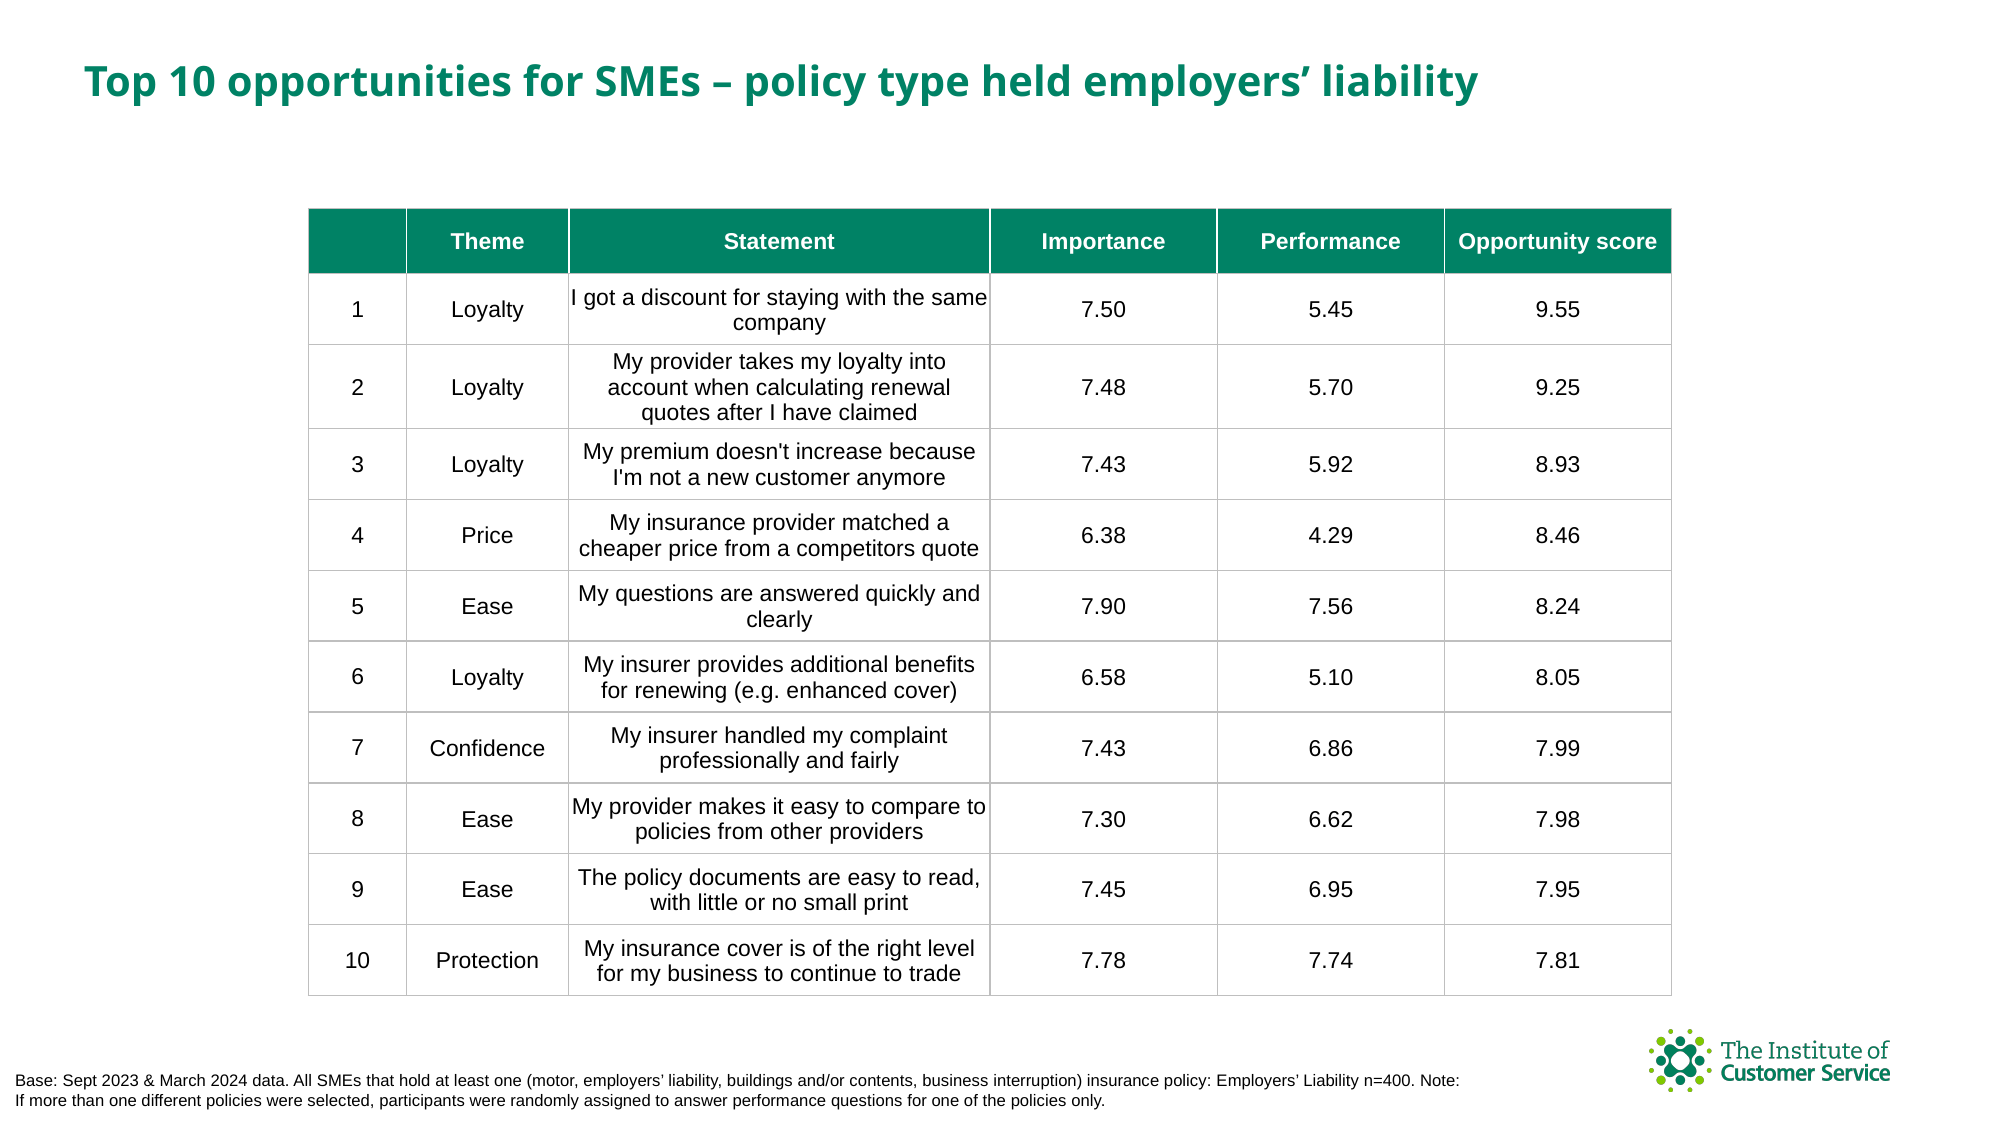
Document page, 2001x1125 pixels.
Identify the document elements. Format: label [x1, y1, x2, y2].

table_cell [1218, 925, 1444, 995]
table_cell [991, 925, 1217, 995]
table_cell [991, 713, 1217, 782]
table_cell [569, 571, 989, 640]
table_cell [309, 642, 406, 711]
table_cell [1445, 345, 1671, 428]
table_cell [1218, 571, 1444, 640]
table_cell [569, 345, 989, 428]
table_cell [569, 642, 989, 711]
table_cell [991, 854, 1217, 924]
table_cell [407, 429, 568, 499]
table_cell [1445, 925, 1671, 995]
table_cell [1445, 274, 1671, 344]
table_cell [1218, 713, 1444, 782]
table_cell [309, 571, 406, 640]
table_cell [569, 925, 989, 995]
table_cell [991, 571, 1217, 640]
table_cell [1445, 642, 1671, 711]
table_cell [569, 500, 989, 570]
table_header [309, 209, 406, 273]
table_cell [569, 274, 989, 344]
table_cell [991, 429, 1217, 499]
table_cell [991, 274, 1217, 344]
table_cell [309, 429, 406, 499]
table_cell [1218, 274, 1444, 344]
table_cell [407, 854, 568, 924]
table_cell [1218, 854, 1444, 924]
table_cell [407, 274, 568, 344]
table_cell [569, 854, 989, 924]
table_cell [407, 925, 568, 995]
table_cell [407, 642, 568, 711]
table_cell [309, 500, 406, 570]
text_box [69, 47, 1912, 163]
table_cell [407, 345, 568, 428]
table_cell [407, 571, 568, 640]
table_header [1445, 209, 1671, 273]
table_cell [1218, 500, 1444, 570]
table_header [407, 209, 568, 273]
table_cell [1218, 429, 1444, 499]
table_cell [1445, 500, 1671, 570]
table_header [1218, 209, 1444, 273]
table_cell [407, 713, 568, 782]
table_cell [991, 345, 1217, 428]
table_cell [569, 429, 989, 499]
table_cell [309, 784, 406, 853]
table_cell [309, 854, 406, 924]
picture [1649, 1029, 1890, 1092]
table_cell [569, 713, 989, 782]
table_cell [991, 784, 1217, 853]
table_cell [407, 500, 568, 570]
table_cell [1445, 571, 1671, 640]
table_cell [1445, 784, 1671, 853]
table_cell [1445, 854, 1671, 924]
table_cell [309, 345, 406, 428]
table_header [570, 209, 989, 273]
table_cell [1218, 642, 1444, 711]
table_cell [309, 925, 406, 995]
table_cell [991, 642, 1217, 711]
table_cell [1445, 429, 1671, 499]
table_cell [309, 713, 406, 782]
table_cell [309, 274, 406, 344]
table_cell [1218, 345, 1444, 428]
table_cell [991, 500, 1217, 570]
table_cell [1218, 784, 1444, 853]
table_cell [569, 784, 989, 853]
table_cell [407, 784, 568, 853]
table_cell [1445, 713, 1671, 782]
text_box [0, 1062, 1487, 1125]
table_header [991, 209, 1216, 273]
